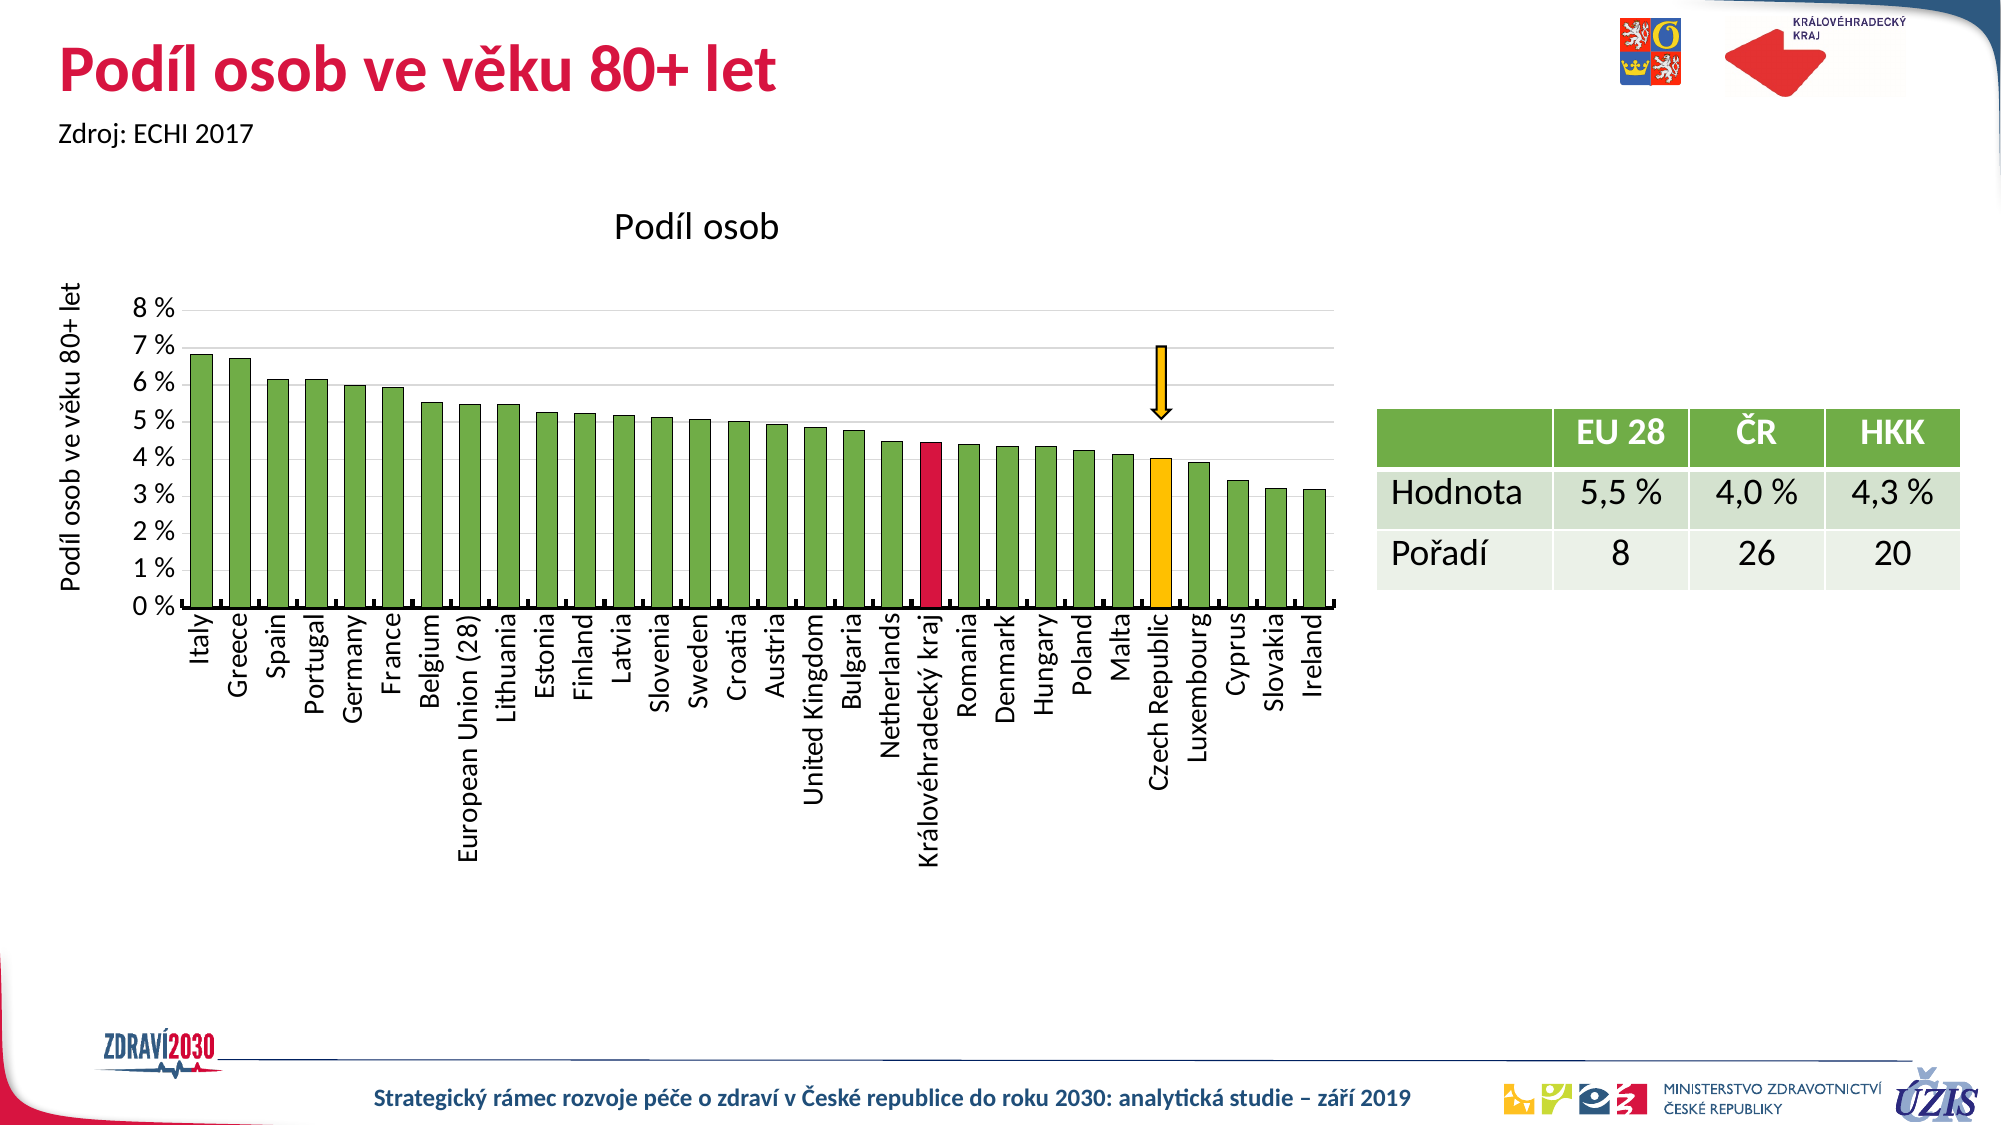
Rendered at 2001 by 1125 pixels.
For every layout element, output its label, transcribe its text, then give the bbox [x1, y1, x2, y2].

text_box Zdroj: ECHI 2017 [43, 107, 270, 157]
table_cell 8 [1554, 531, 1688, 590]
table_cell 4,0 % [1690, 472, 1824, 529]
picture [1725, 16, 1906, 97]
table_cell Pořadí [1377, 531, 1552, 590]
table_cell 20 [1826, 531, 1960, 590]
picture [94, 1028, 223, 1079]
table_cell 26 [1690, 531, 1824, 590]
table_header HKK [1826, 409, 1960, 467]
picture [1620, 18, 1681, 26]
chart [32, 198, 1361, 883]
table_header EU 28 [1554, 409, 1688, 467]
table_header ČR [1690, 409, 1824, 467]
table_cell Hodnota [1377, 472, 1552, 529]
table_cell 4,3 % [1826, 472, 1960, 529]
title Podíl osob ve věku 80+ let [44, 26, 1770, 130]
table_cell 5,5 % [1554, 472, 1688, 529]
table_header [1377, 409, 1552, 467]
